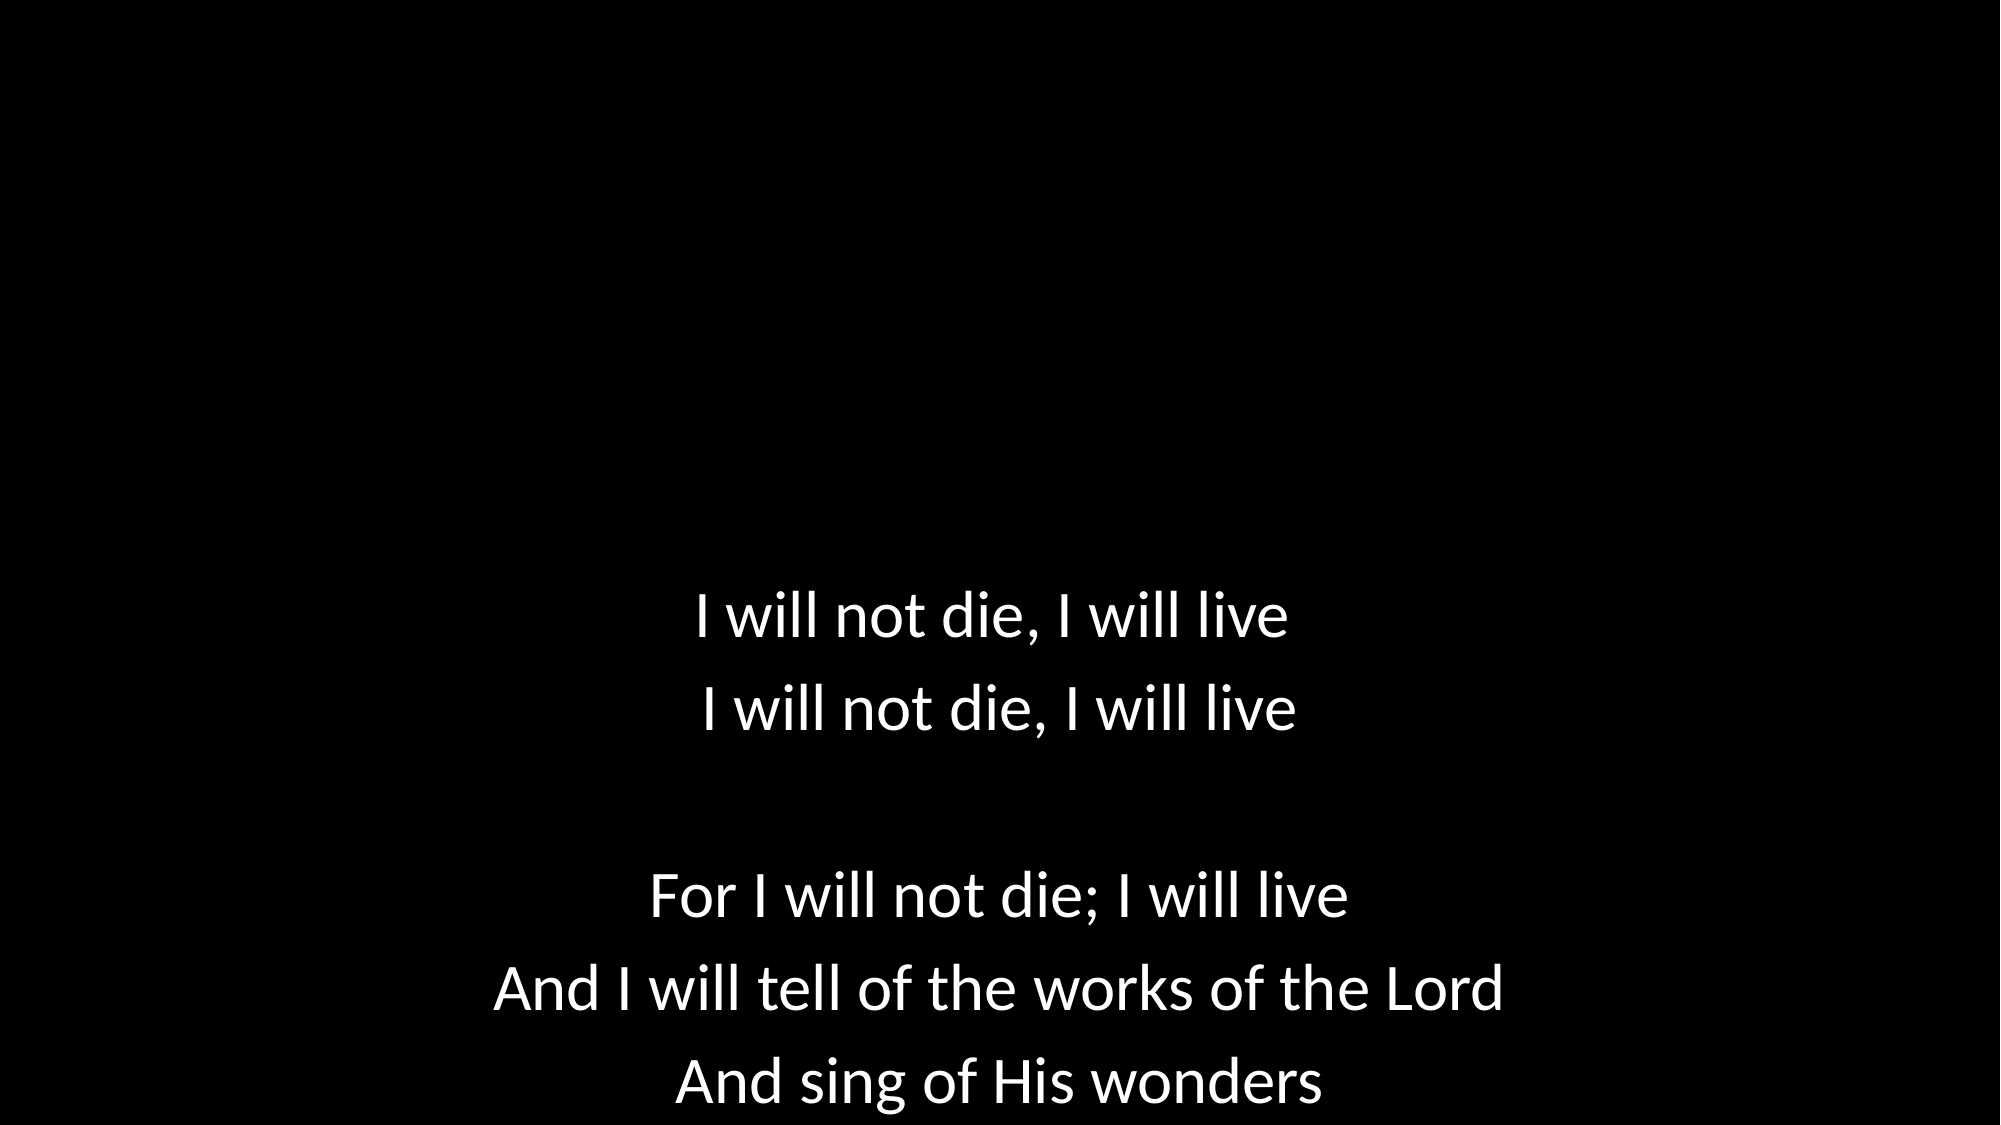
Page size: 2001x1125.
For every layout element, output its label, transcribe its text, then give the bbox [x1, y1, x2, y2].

subtitle I will not die, I will live I will not die, I will live For I will not die; I will live And I will tell of the works of the Lord And sing of His wonders [0, 562, 2000, 1125]
